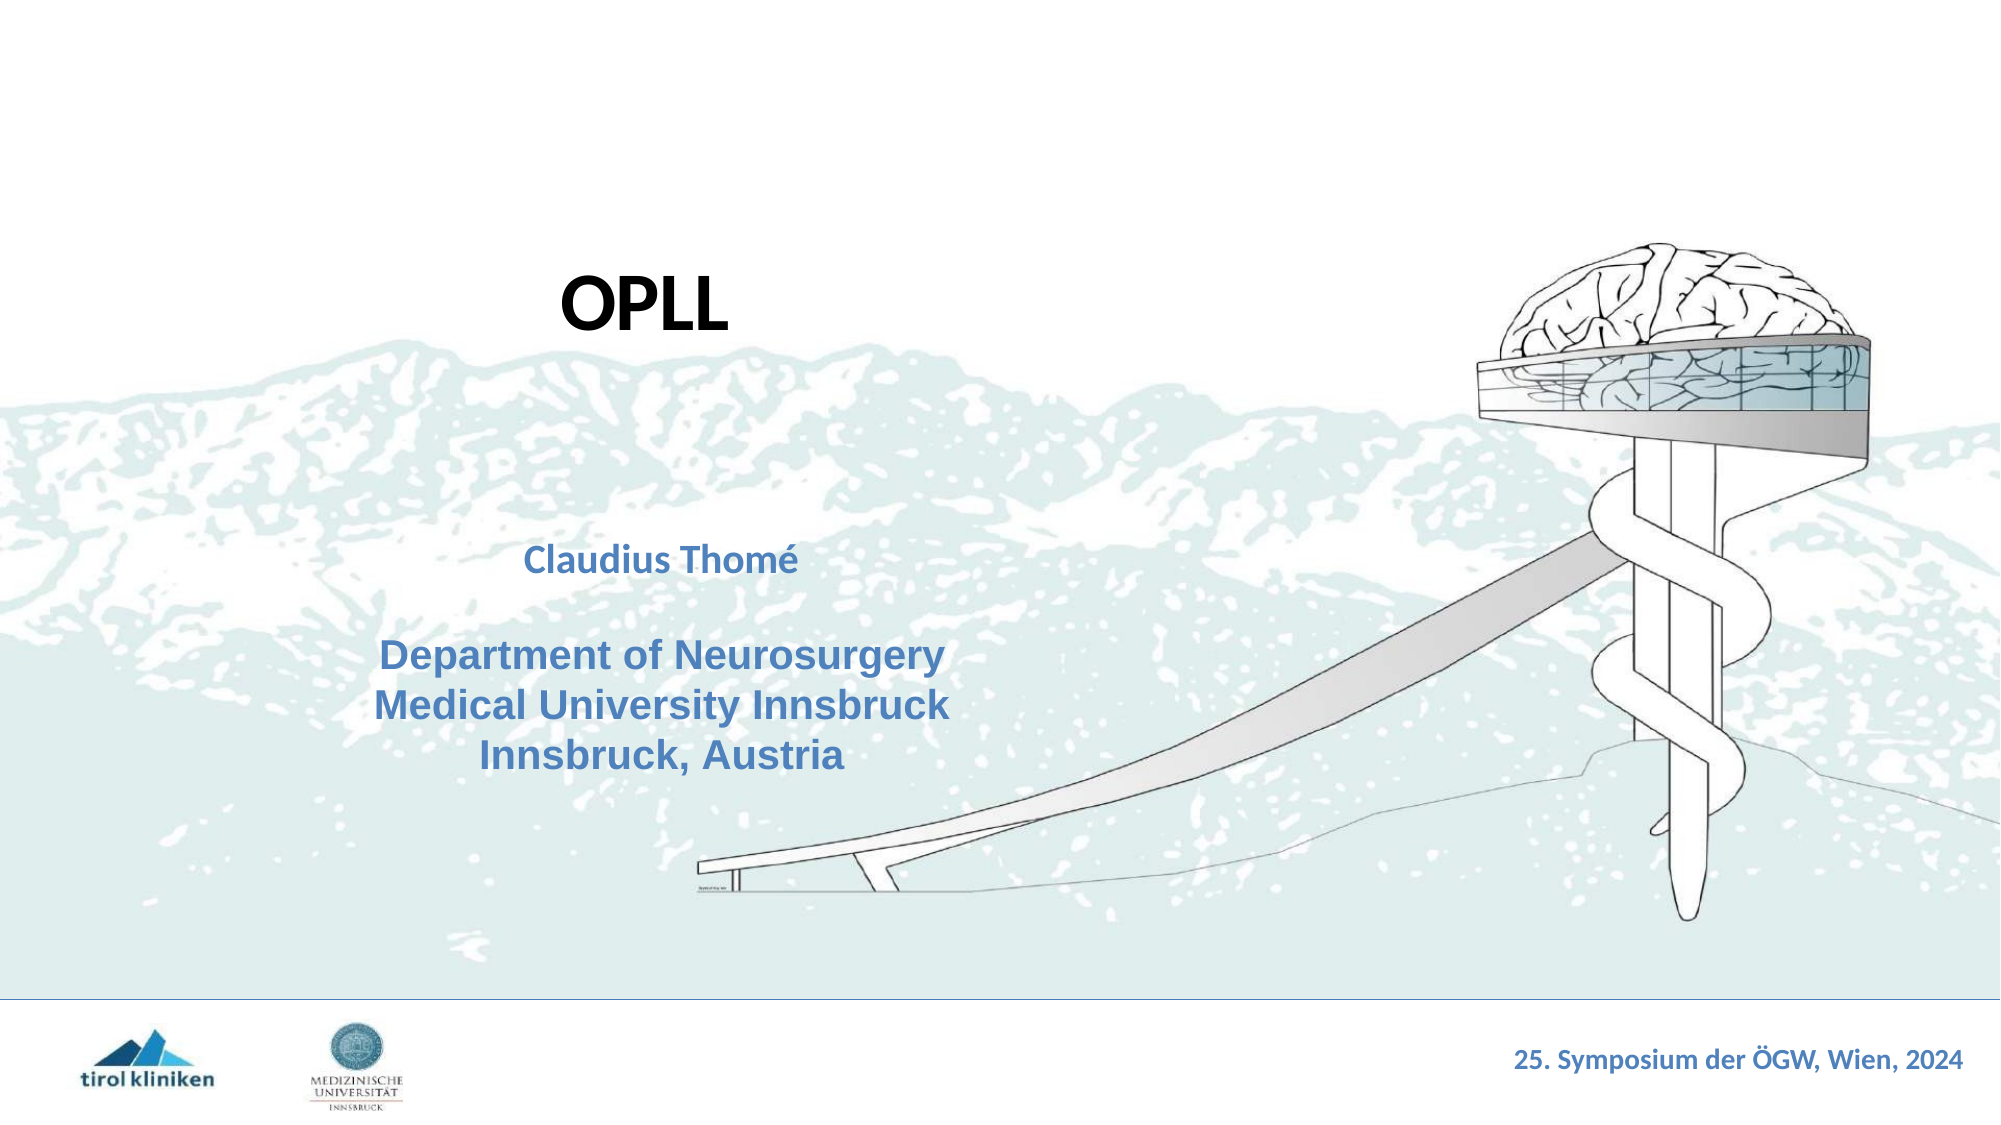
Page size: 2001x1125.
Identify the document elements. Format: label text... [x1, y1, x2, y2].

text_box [0, 241, 2000, 1001]
text_box 25. Symposium der ÖGW, Wien, 2024 [1511, 1038, 1968, 1076]
picture [302, 1018, 405, 1111]
picture [66, 1022, 218, 1092]
